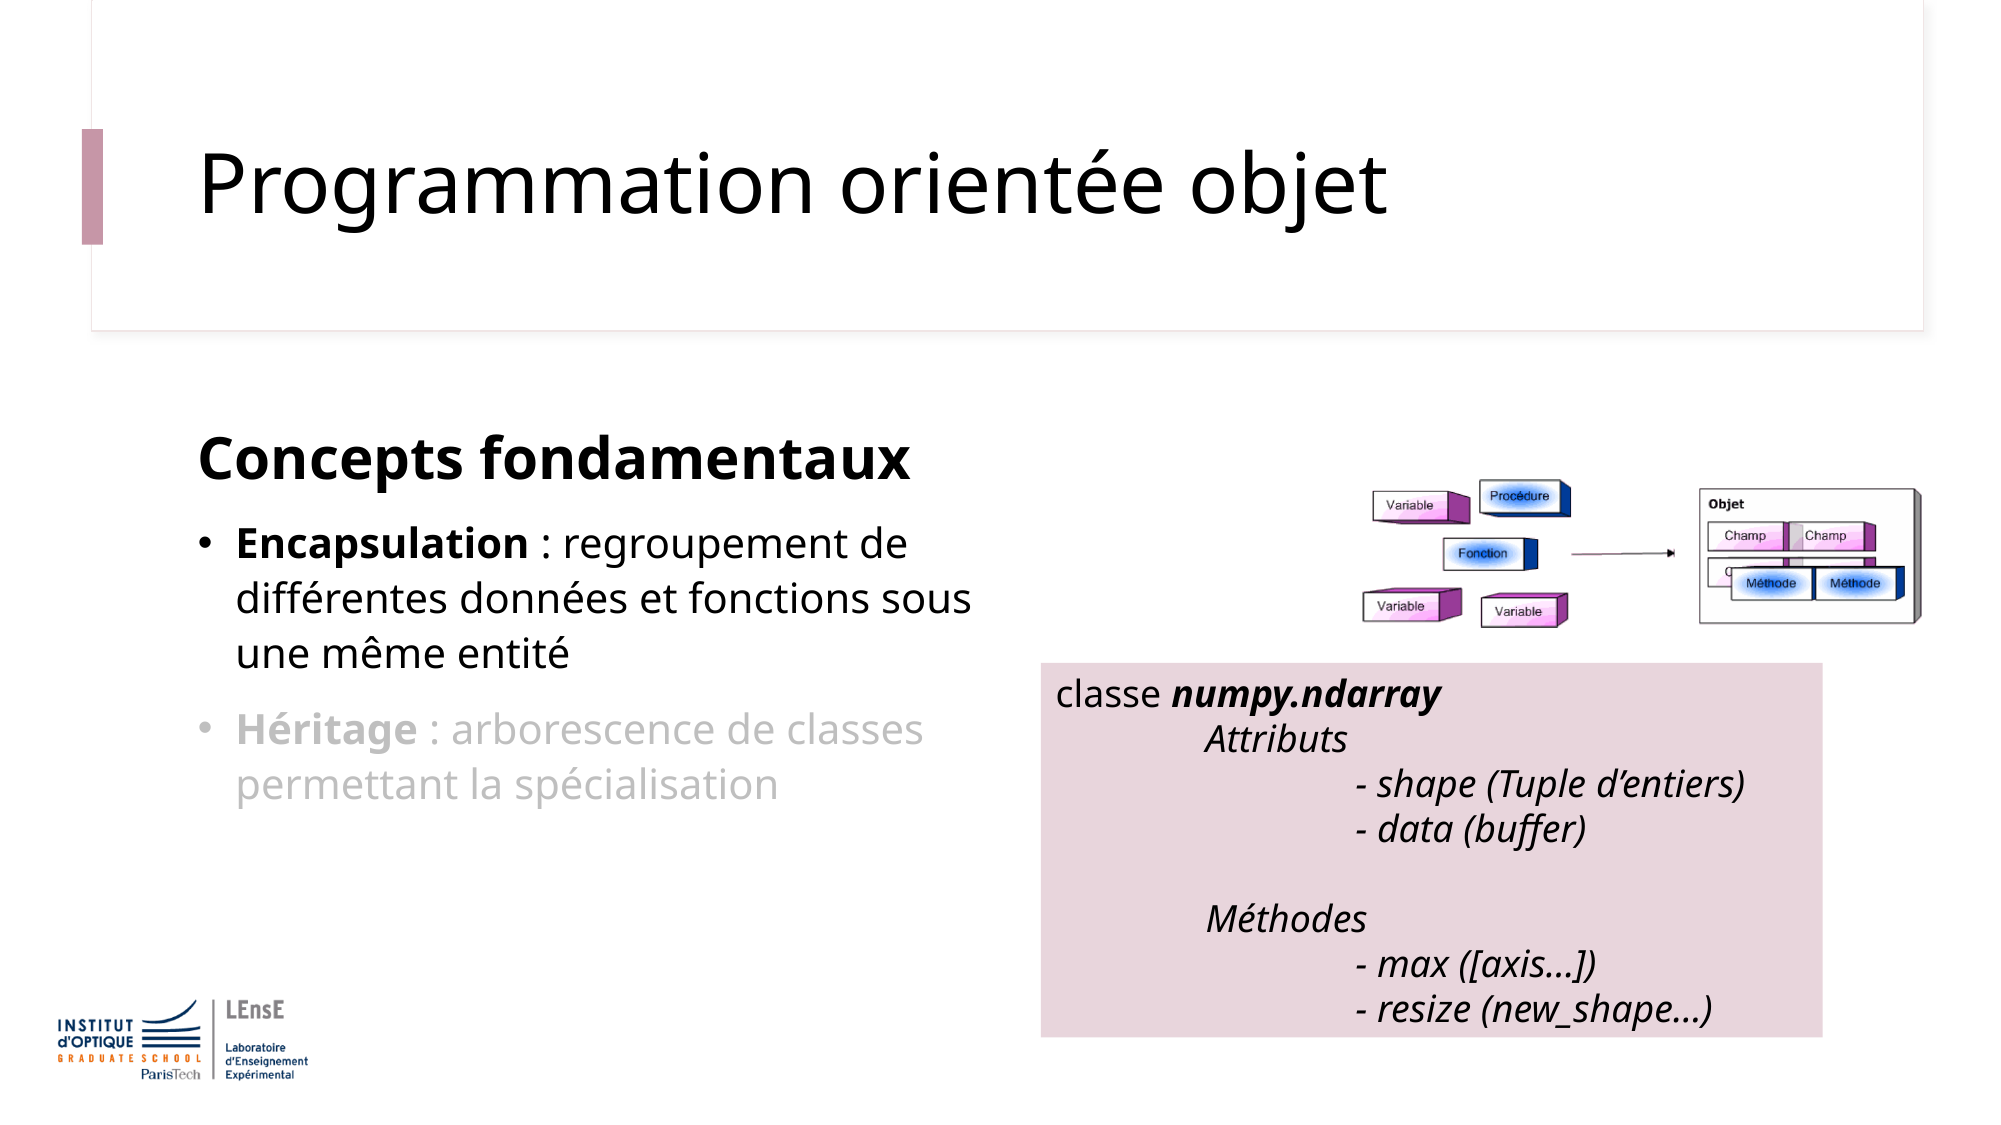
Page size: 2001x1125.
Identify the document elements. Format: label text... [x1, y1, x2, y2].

picture [1361, 473, 1925, 634]
text_box classe numpy.ndarray Attributs - shape (Tuple d’entiers) - data (buffer) Méthodes - max ([axis…]) - resize (new_shape…) [1040, 662, 1823, 1038]
picture [33, 973, 333, 1097]
list Concepts fondamentaux Encapsulation : regroupement de différentes données et fonctions sous une même entité Héritage : arborescence de classes permettant la spécialisation [183, 406, 993, 1013]
title Programmation orientée objet [183, 90, 1851, 284]
